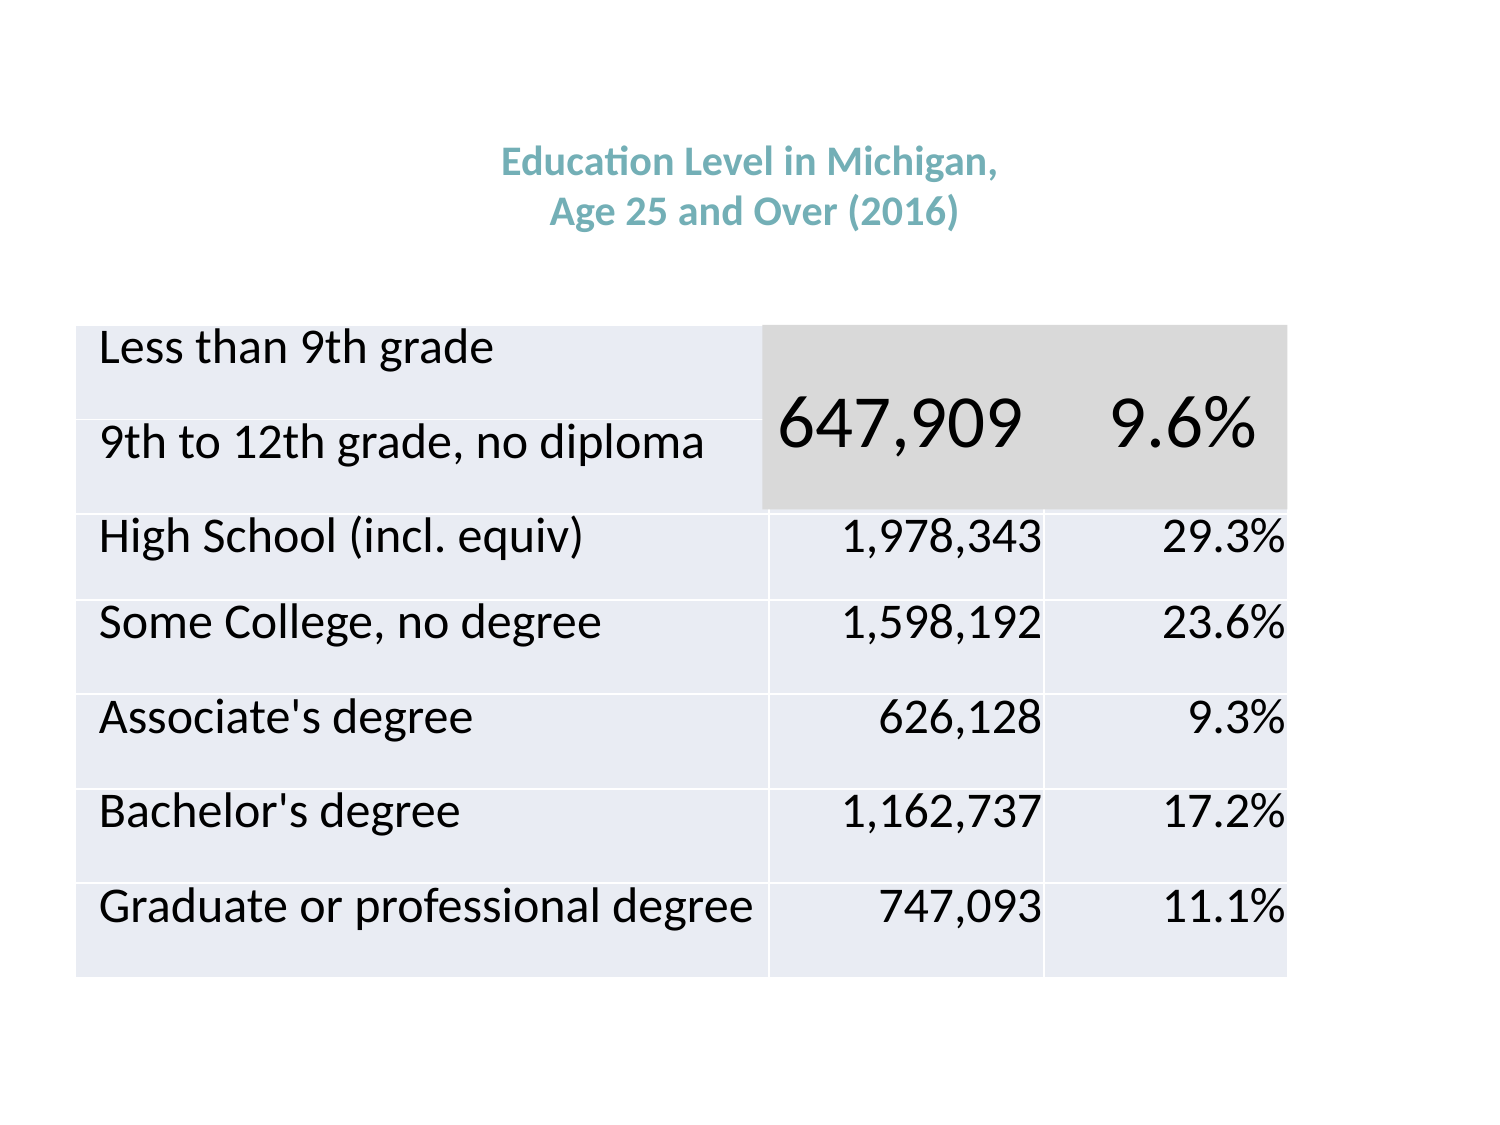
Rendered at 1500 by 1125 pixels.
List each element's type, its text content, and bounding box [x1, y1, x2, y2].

table_cell 626,128 [770, 695, 1043, 788]
table_cell 9.3% [1045, 695, 1287, 788]
table_cell Bachelor's degree [76, 790, 768, 882]
table_cell 23.6% [1045, 601, 1287, 693]
table_cell Graduate or professional degree [76, 884, 768, 977]
text_box 647,909 9.6% [762, 324, 1288, 510]
table_cell 29.3% [1045, 515, 1287, 599]
table_cell 1,598,192 [770, 601, 1043, 693]
table_cell 17.2% [1045, 790, 1287, 882]
table_cell 1,978,343 [770, 515, 1043, 599]
table_cell 11.1% [1045, 884, 1287, 977]
table_cell High School (incl. equiv) [76, 515, 768, 599]
table_cell 747,093 [770, 884, 1043, 977]
title Education Level in Michigan, Age 25 and Over (2016) [75, 125, 1425, 243]
table_header Less than 9th grade [76, 326, 762, 419]
table_cell Associate's degree [76, 695, 768, 788]
table_cell 9th to 12th grade, no diploma [76, 420, 768, 513]
table_cell 1,162,737 [770, 790, 1043, 882]
table_cell Some College, no degree [76, 601, 768, 693]
